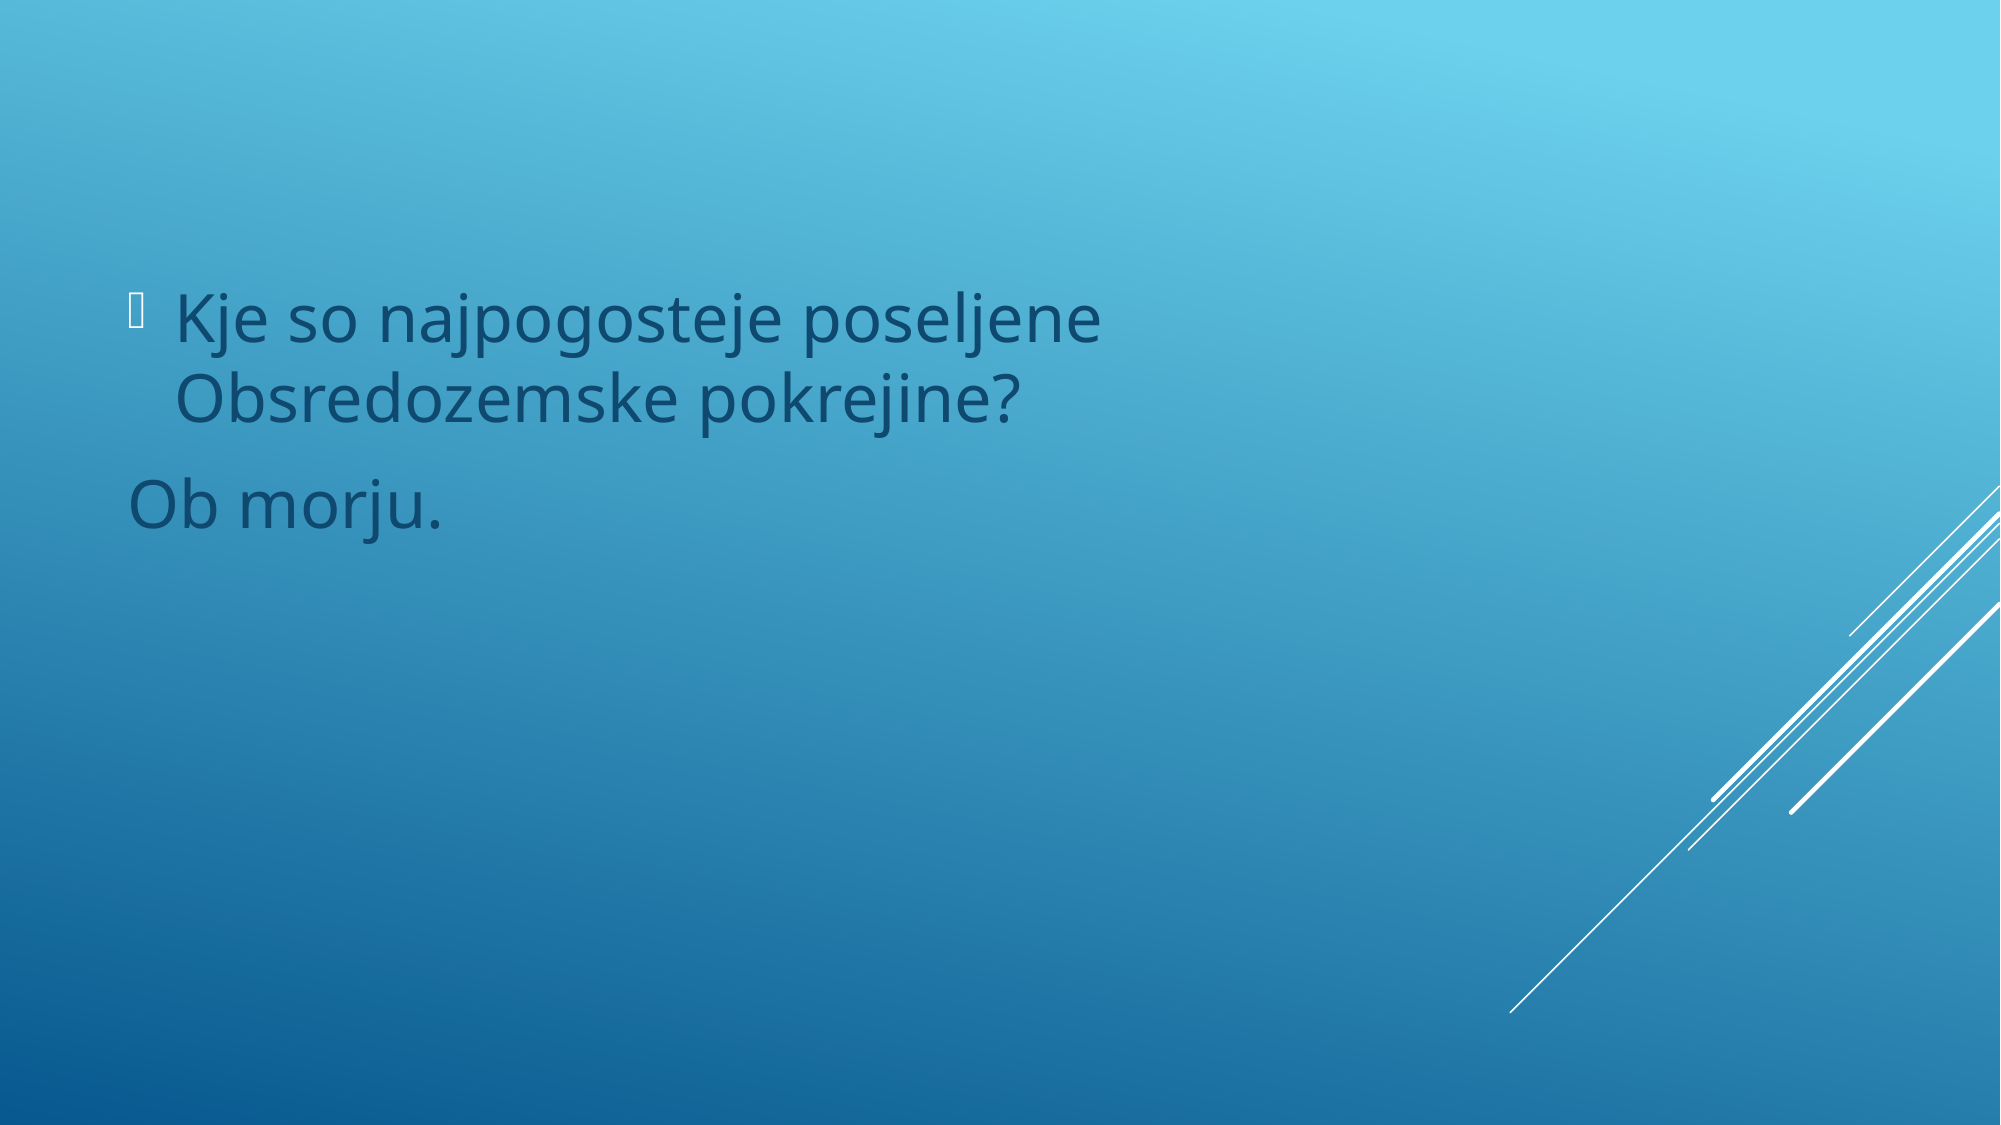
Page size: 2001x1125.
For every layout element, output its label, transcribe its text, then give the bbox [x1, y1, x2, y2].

list Kje so najpogosteje poseljene Obsredozemske pokrejine? Ob morju. [112, 112, 1513, 706]
